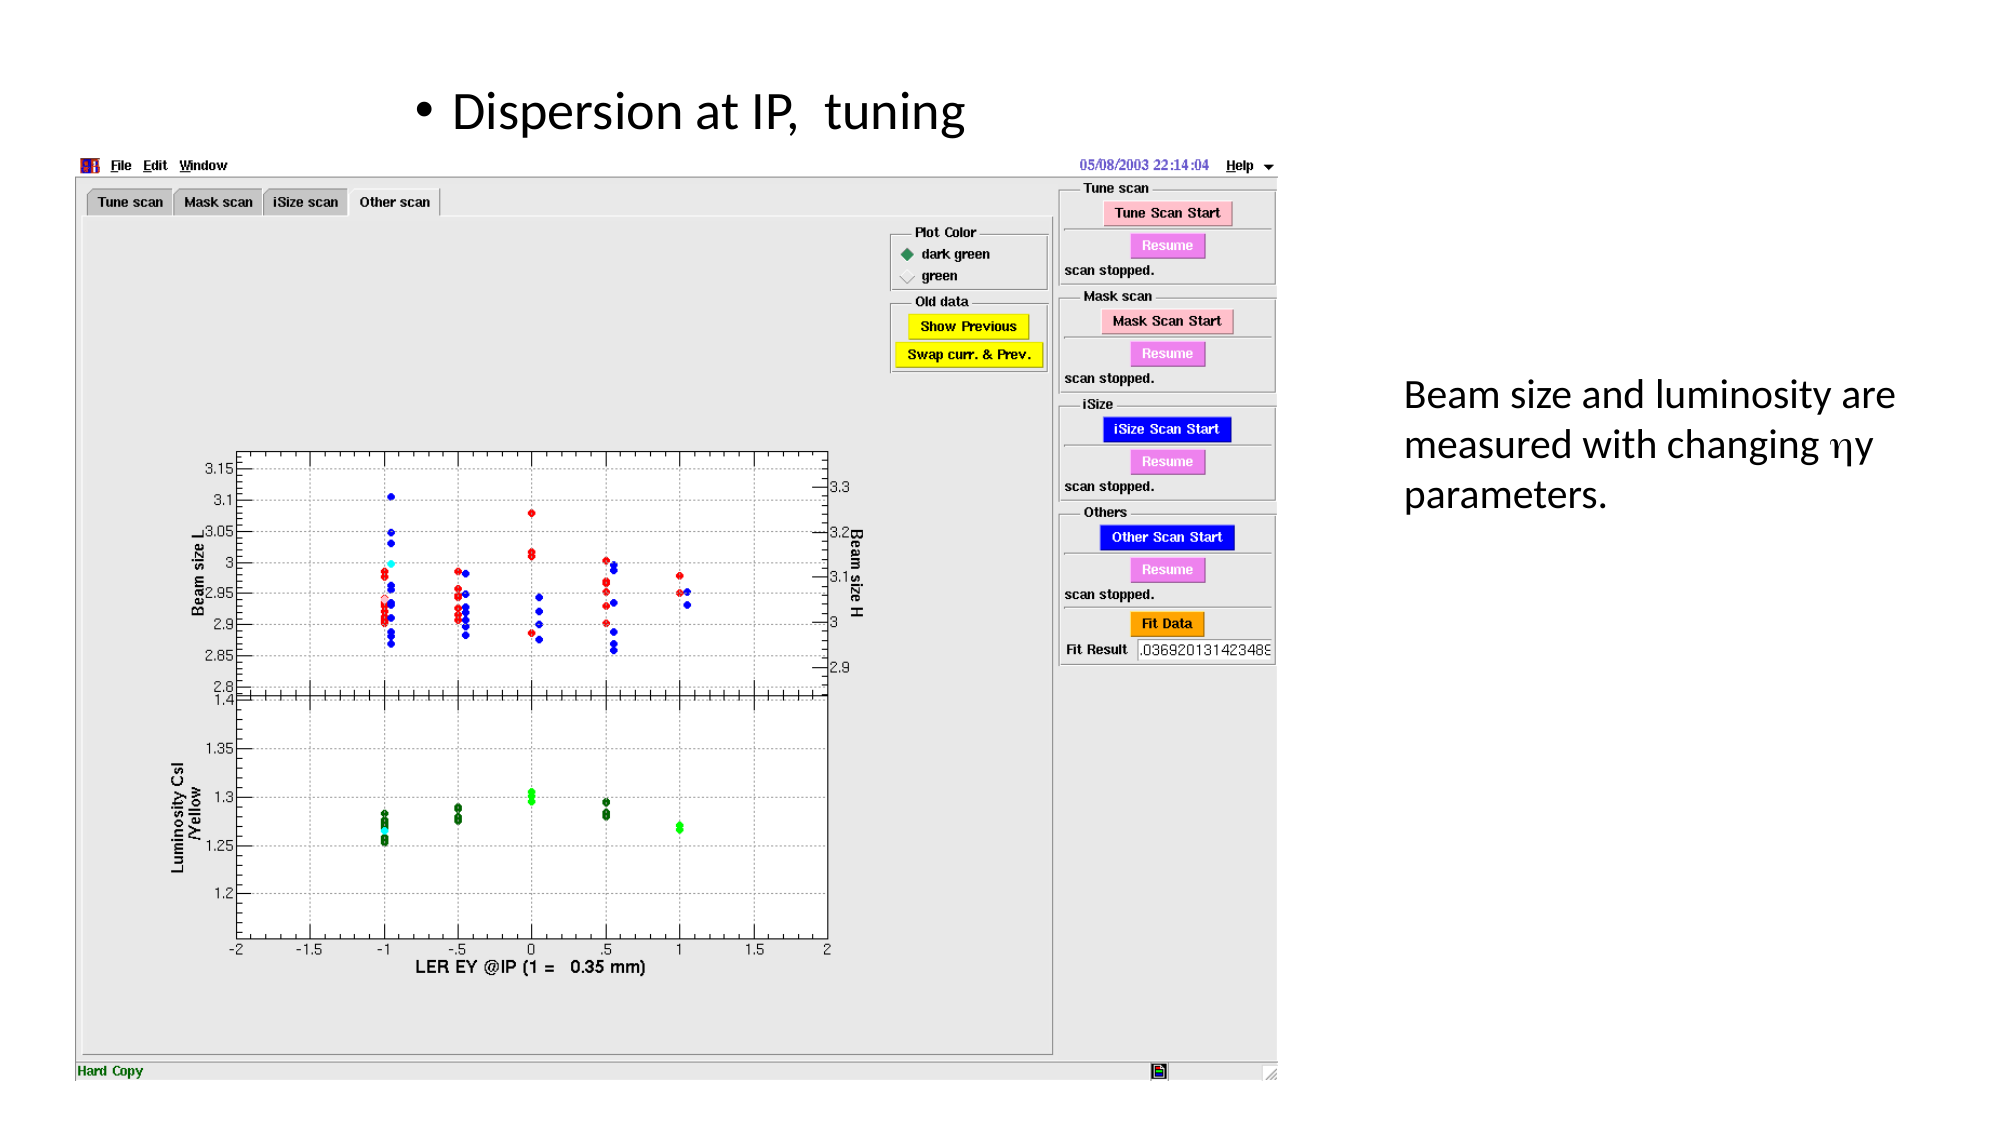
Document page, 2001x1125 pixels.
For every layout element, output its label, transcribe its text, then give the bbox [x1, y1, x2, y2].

list Dispersion at IP, tuning [399, 75, 1750, 156]
text_box Beam size and luminosity are measured with changing hy parameters. [1389, 358, 1945, 524]
picture [75, 155, 1278, 1081]
